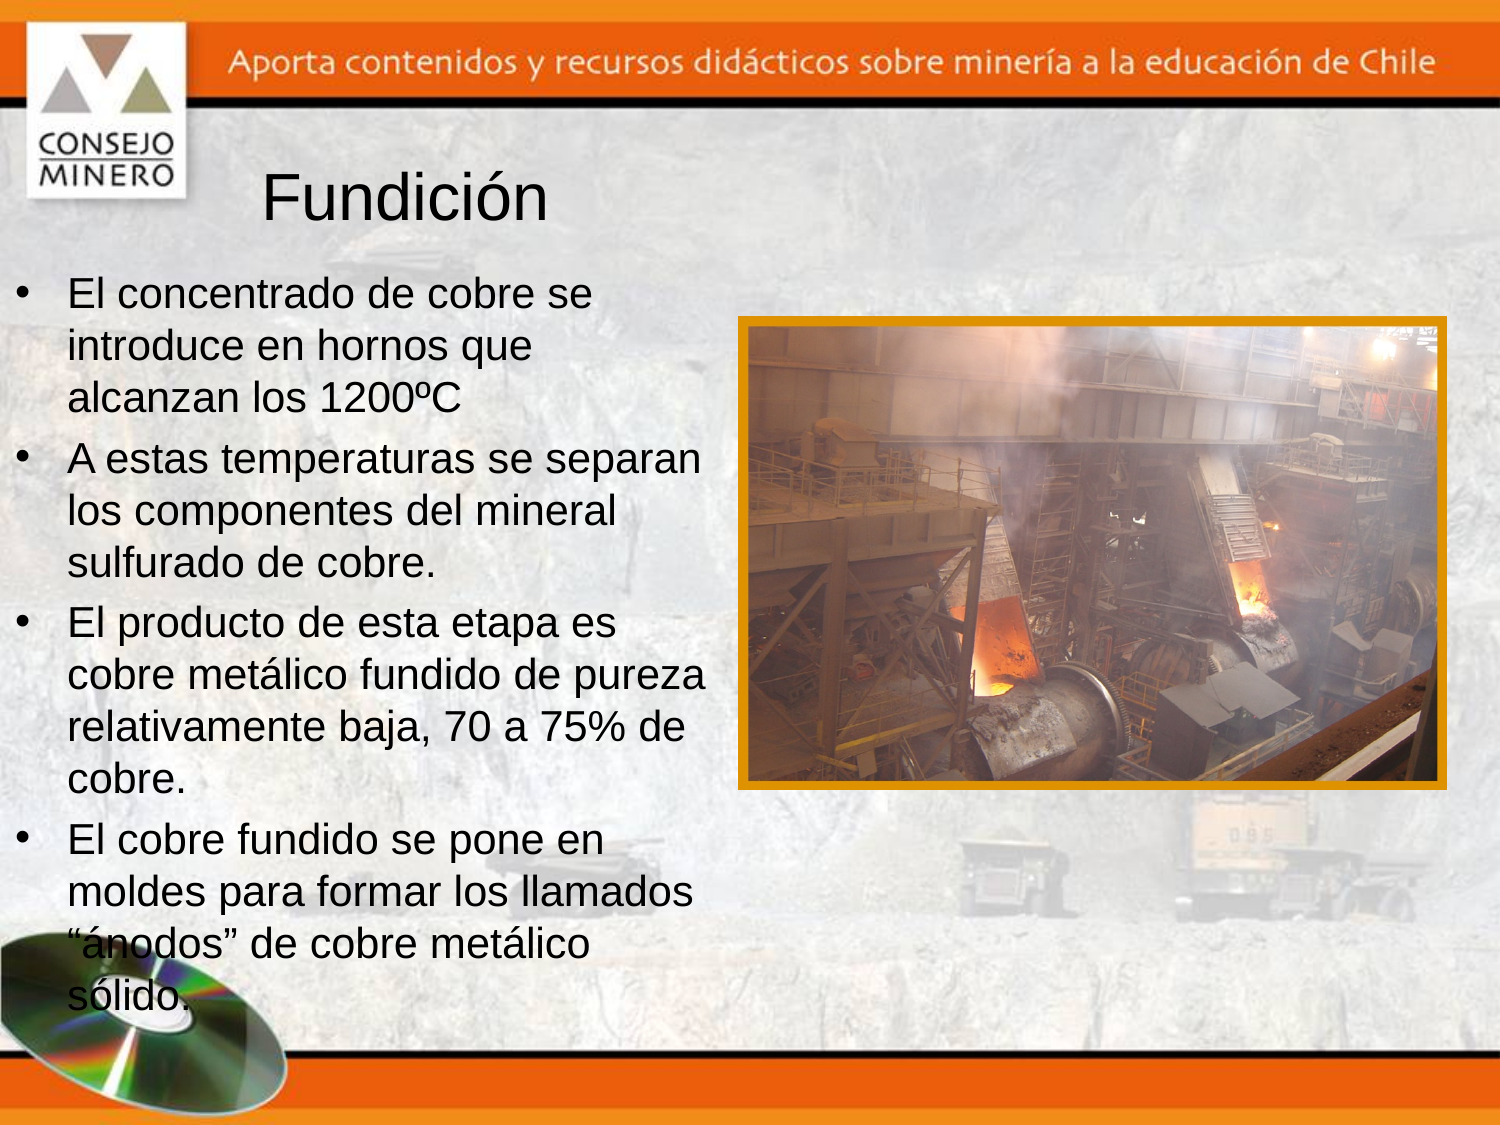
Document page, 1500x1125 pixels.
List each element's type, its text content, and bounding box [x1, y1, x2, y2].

text_box El concentrado de cobre se introduce en hornos que alcanzan los 1200ºC A estas temperaturas se separan los componentes del mineral sulfurado de cobre. El producto de esta etapa es cobre metálico fundido de pureza relativamente baja, 70 a 75% de cobre. El cobre fundido se pone en moldes para formar los llamados “ánodos” de cobre metálico sólido. [0, 257, 727, 1050]
text_box Fundición [246, 117, 695, 271]
picture [0, 0, 1500, 1125]
